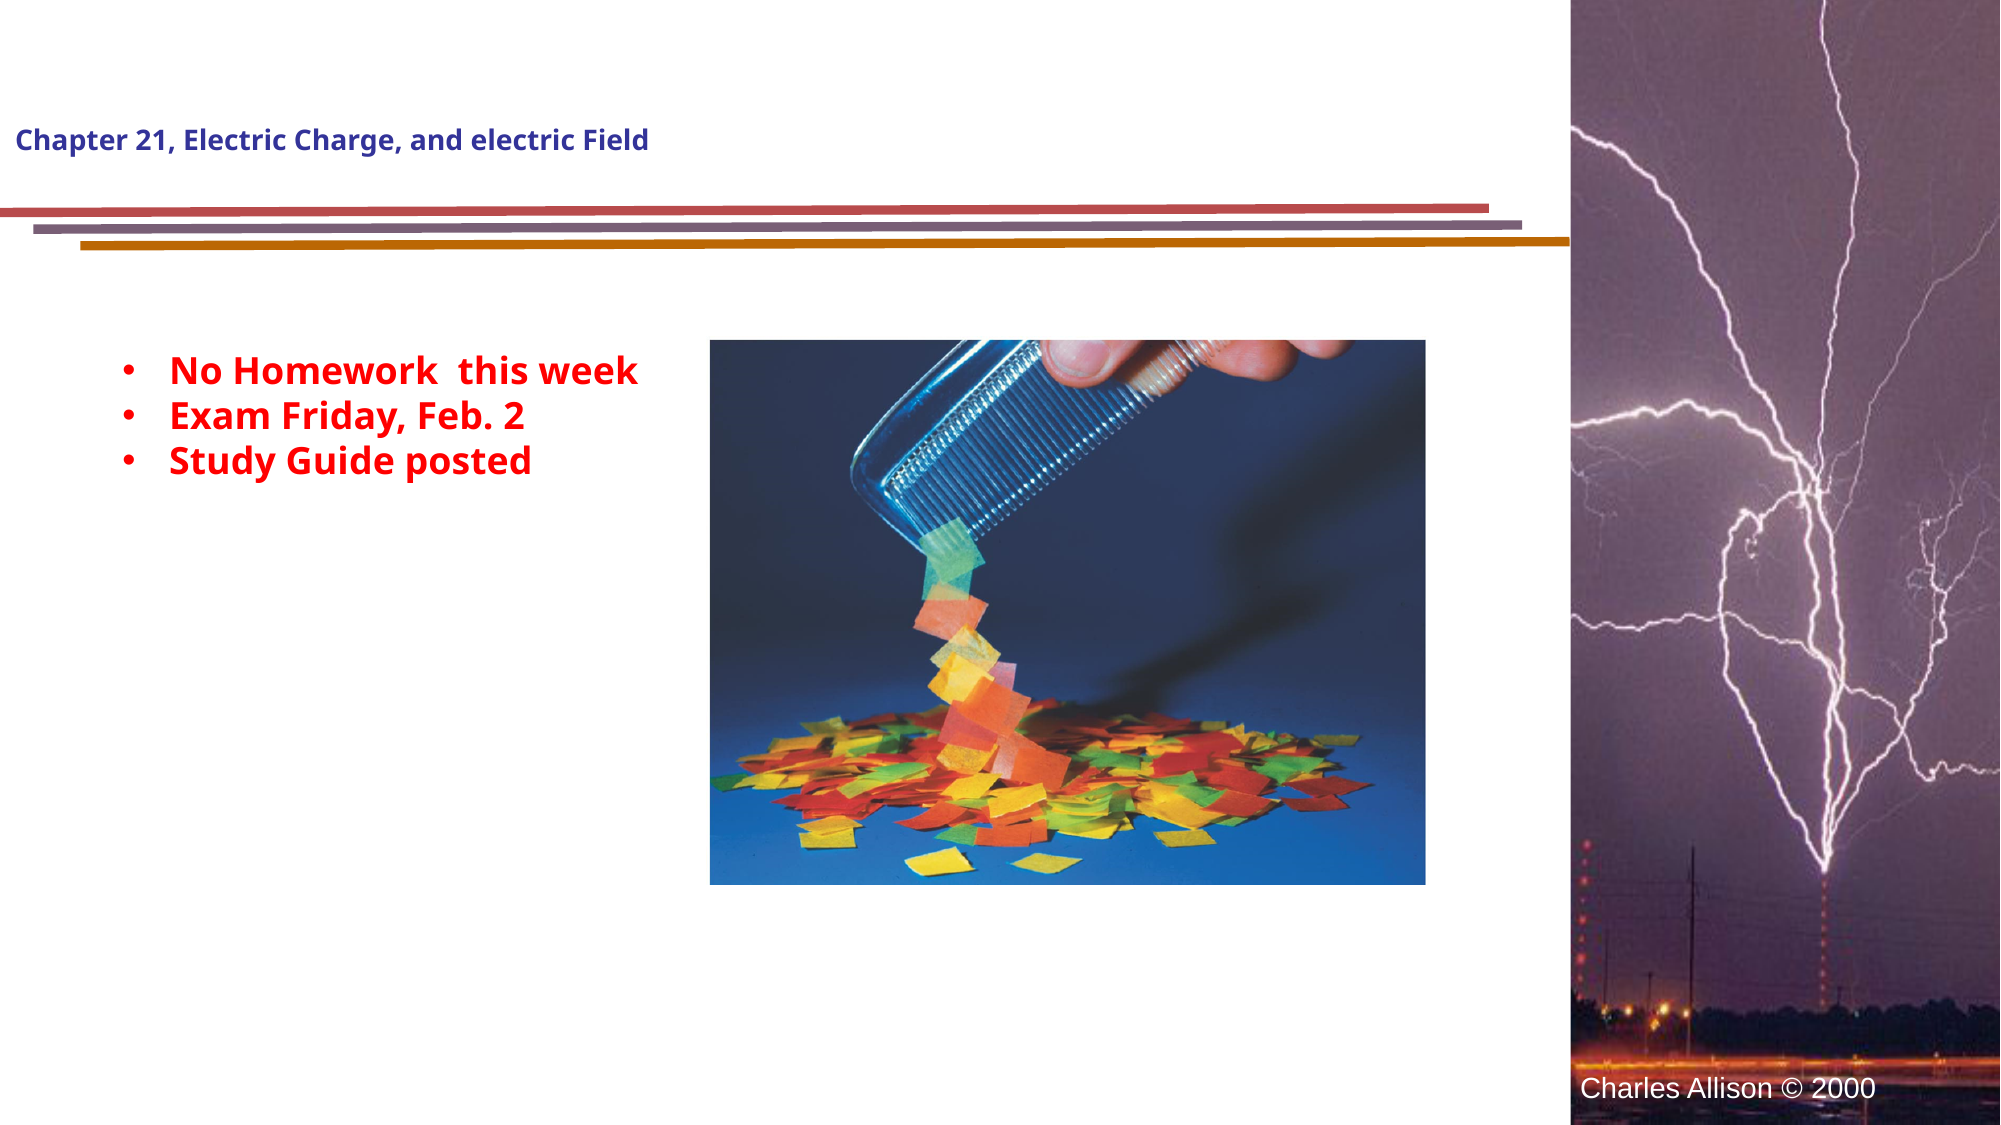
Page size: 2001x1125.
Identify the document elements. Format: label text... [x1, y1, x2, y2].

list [706, 335, 1429, 885]
title Chapter 21, Electric Charge, and electric Field [0, 45, 1800, 233]
text_box No Homework this week Exam Friday, Feb. 2 Study Guide posted [107, 339, 702, 490]
picture [1570, 0, 2000, 1125]
